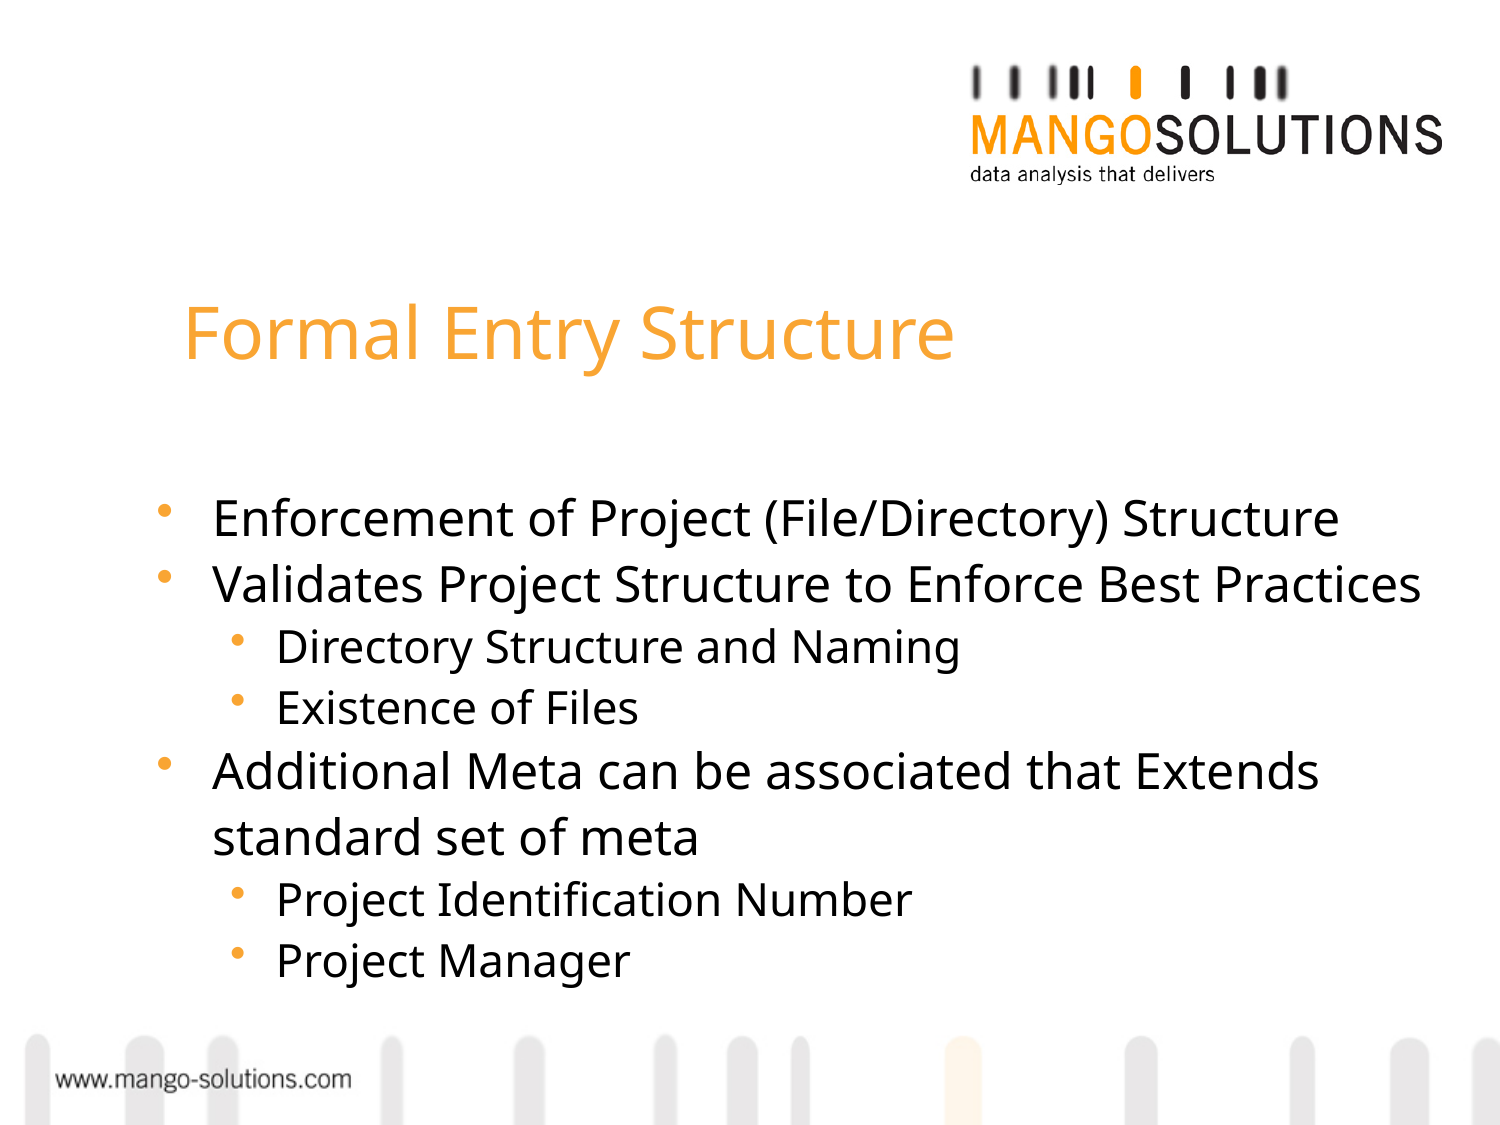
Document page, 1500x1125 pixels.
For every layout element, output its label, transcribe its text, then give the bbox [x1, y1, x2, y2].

title Formal Entry Structure [182, 290, 1443, 466]
picture [0, 1012, 1500, 1125]
picture [969, 61, 1442, 185]
text_box Enforcement of Project (File/Directory) Structure Validates Project Structure to Enforce Best Practices Directory Structure and Naming Existence of Files Additional Meta can be associated that Extends standard set of meta Project Identification Number Project Manager [156, 480, 1441, 1010]
